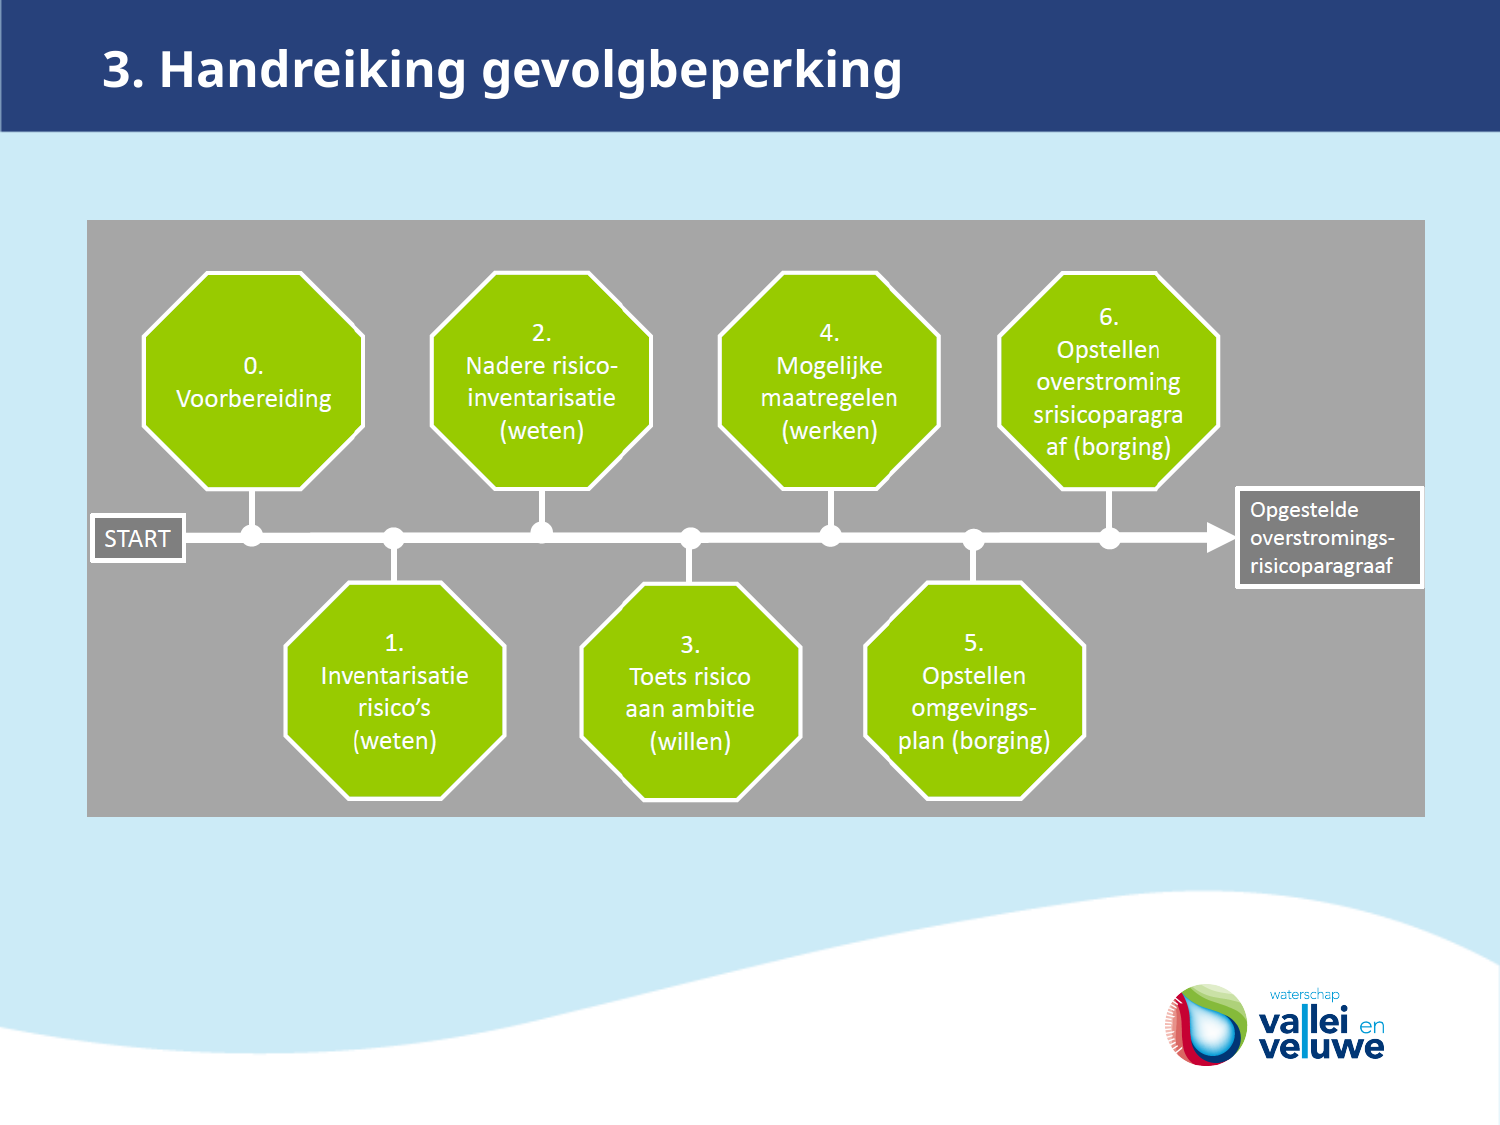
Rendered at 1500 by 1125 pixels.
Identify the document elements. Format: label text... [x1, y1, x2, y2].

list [87, 220, 1426, 817]
title 3. Handreiking gevolgbeperking [87, 0, 1425, 135]
picture [0, 0, 1500, 1125]
